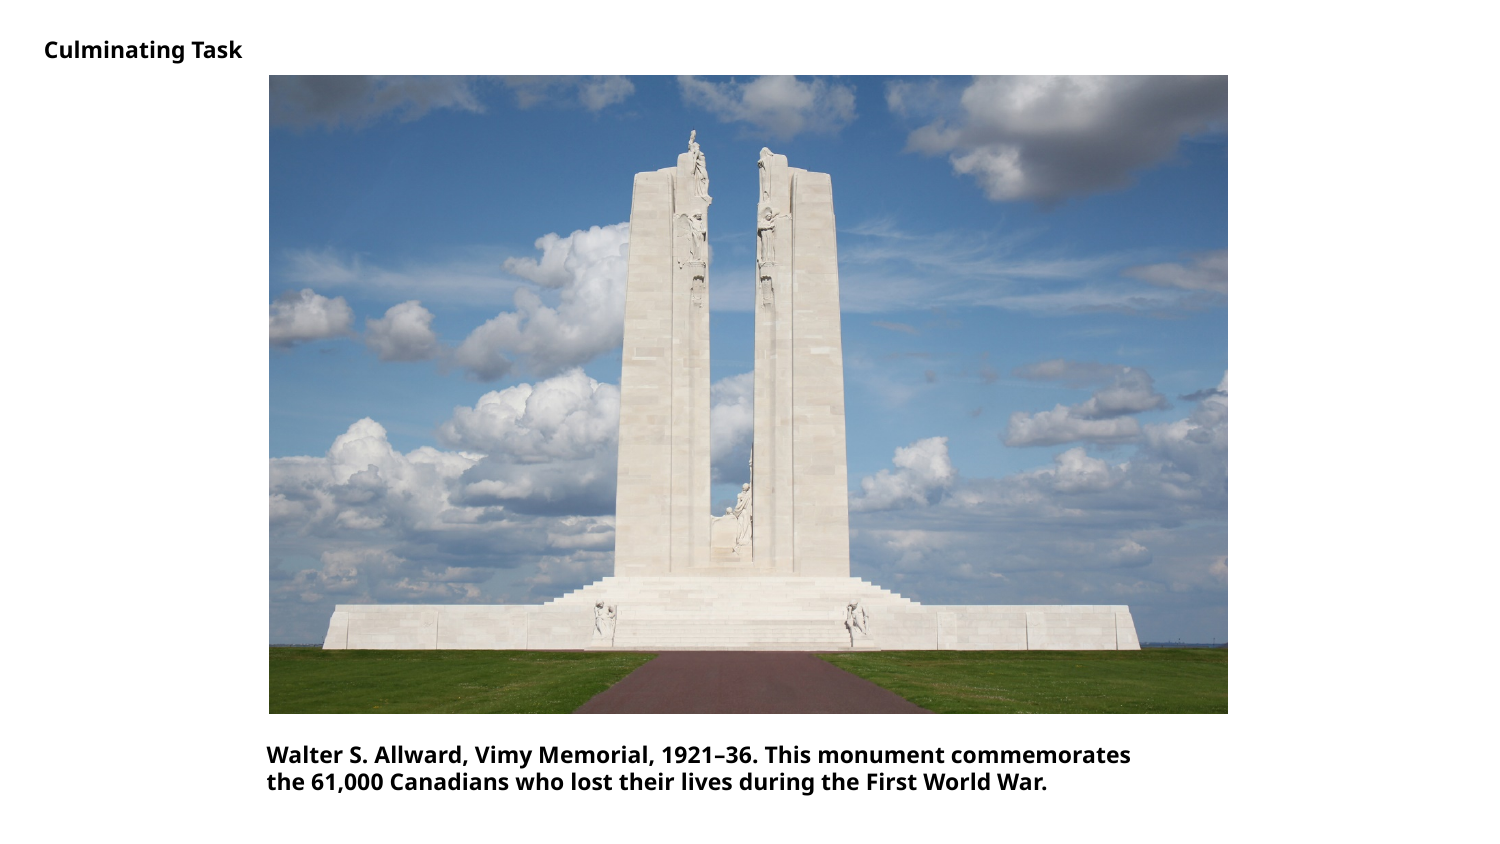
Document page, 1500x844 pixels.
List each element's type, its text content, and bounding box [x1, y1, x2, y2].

picture [269, 75, 1228, 714]
text_box Culminating Task [28, 16, 453, 78]
text_box Walter S. Allward, Vimy Memorial, 1921–36. This monument commemorates the 61,000 Canadians who lost their lives during the First World War. [251, 725, 1185, 811]
